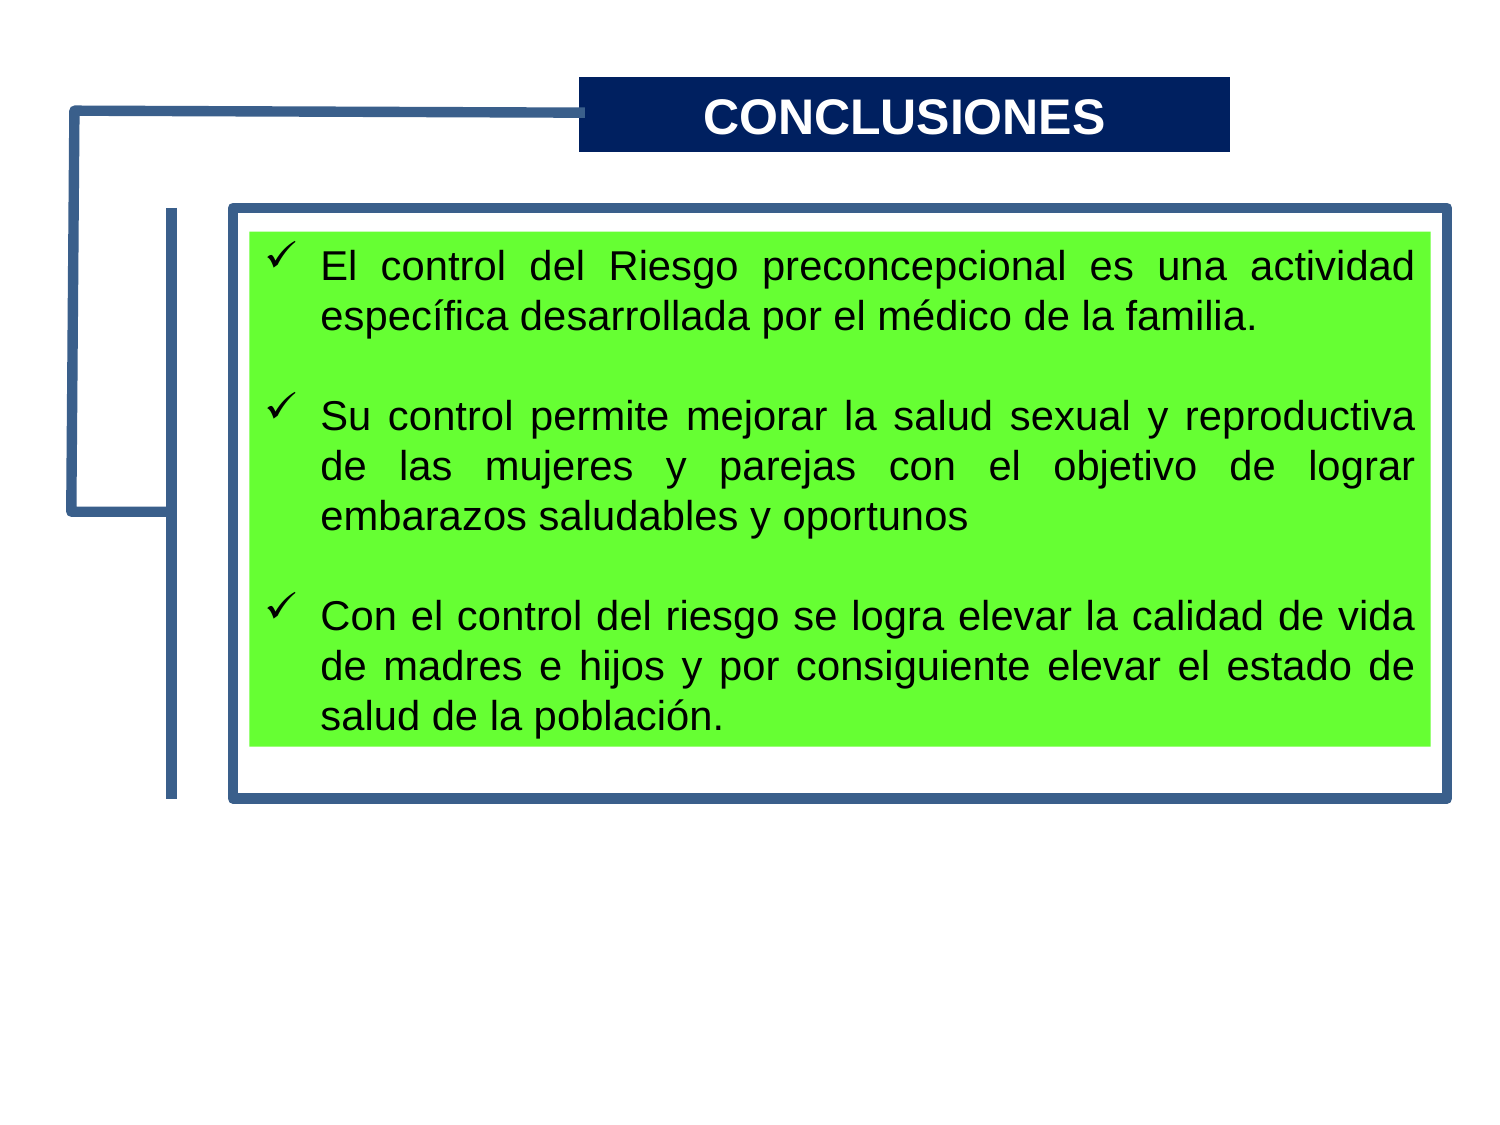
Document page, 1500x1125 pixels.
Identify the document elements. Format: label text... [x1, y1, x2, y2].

text_box CONCLUSIONES [579, 77, 1230, 152]
text_box [69, 108, 585, 799]
text_box [231, 206, 1449, 801]
